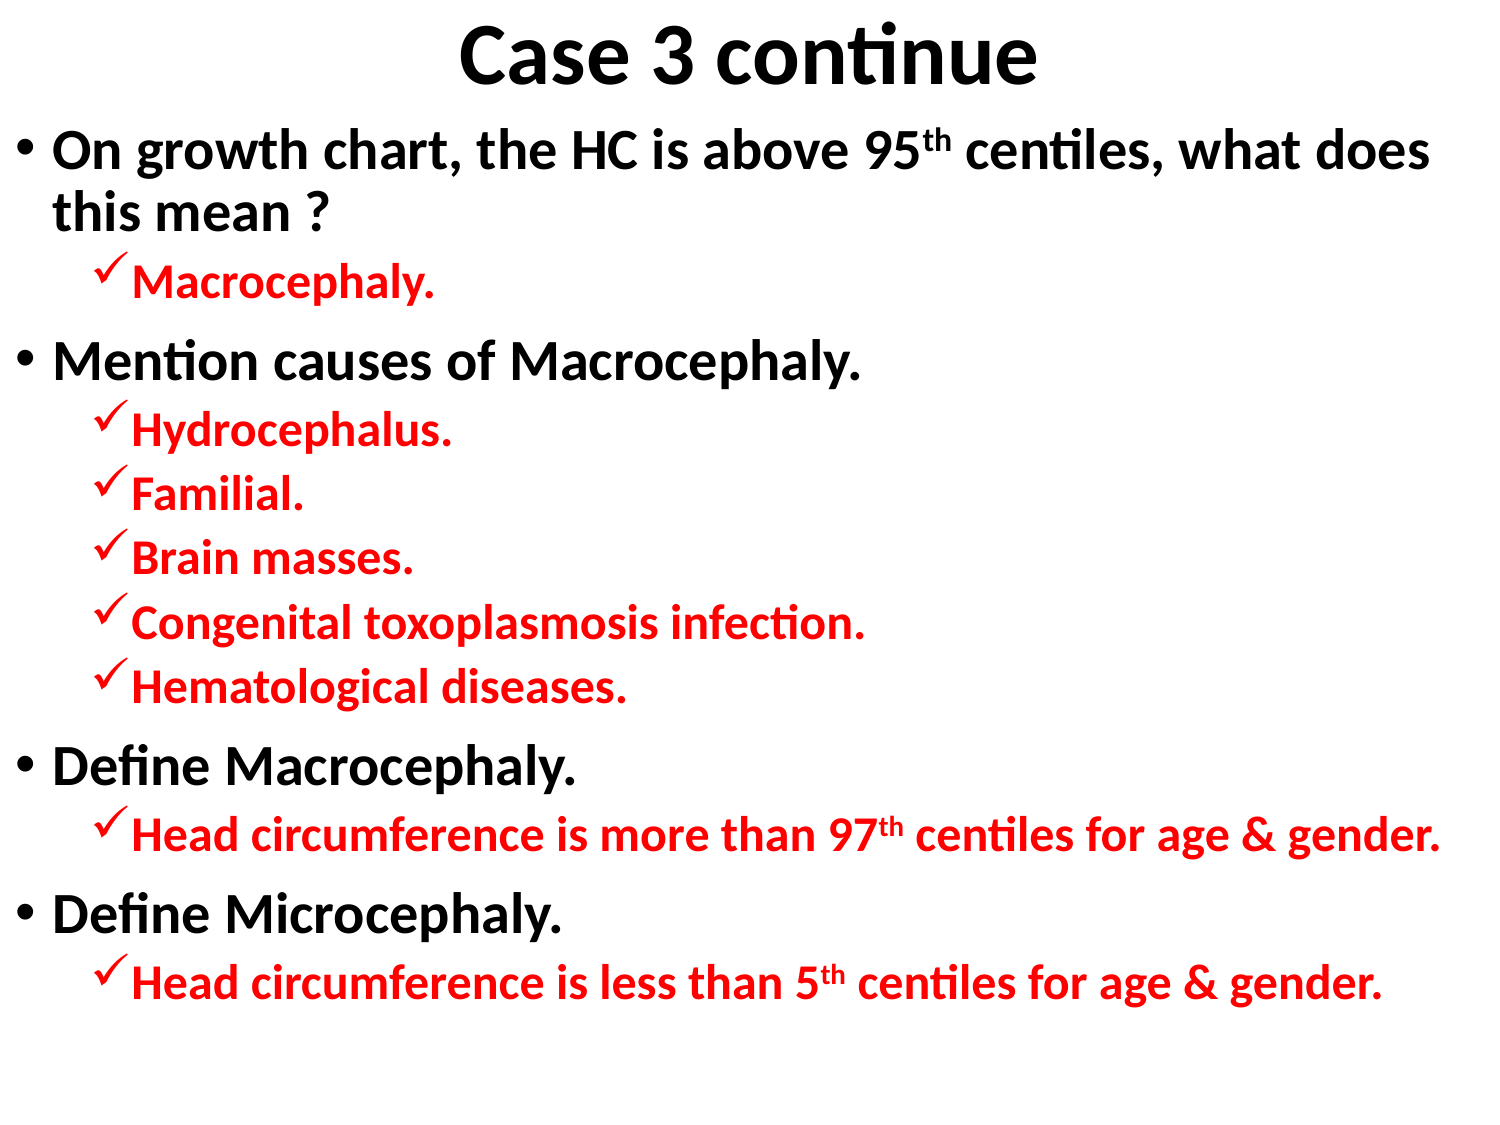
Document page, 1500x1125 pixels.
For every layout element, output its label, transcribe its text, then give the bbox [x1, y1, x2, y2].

title Case 3 continue [0, 0, 1500, 112]
list On growth chart, the HC is above 95th centiles, what does this mean ? Macrocephaly. Mention causes of Macrocephaly. Hydrocephalus. Familial. Brain masses. Congenital toxoplasmosis infection. Hematological diseases. Define Macrocephaly. Head circumference is more than 97th centiles for age & gender. Define Microcephaly. Head circumference is less than 5th centiles for age & gender. [0, 112, 1500, 1125]
